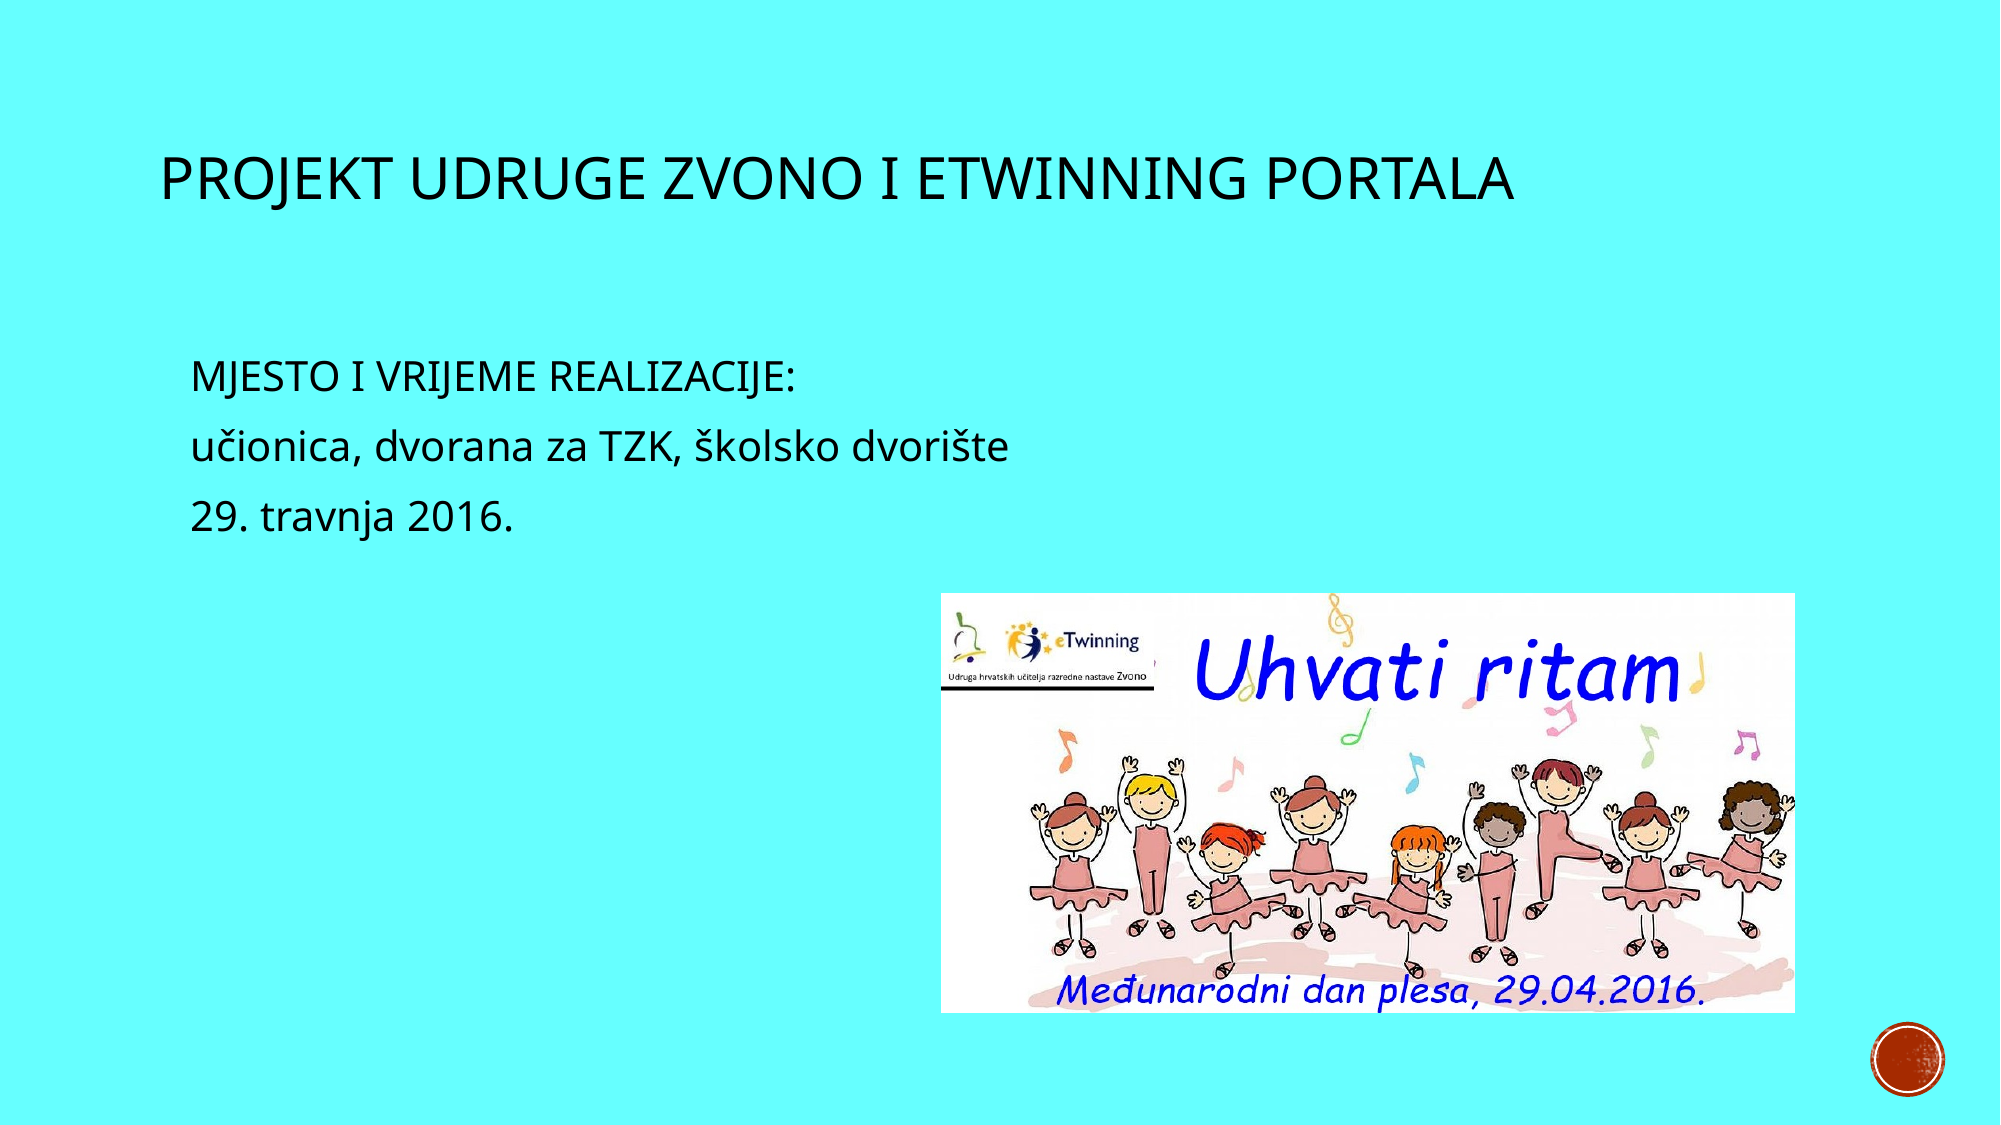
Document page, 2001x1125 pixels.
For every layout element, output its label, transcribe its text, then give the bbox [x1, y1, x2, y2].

text_box [175, 509, 1826, 1125]
list MJESTO I VRIJEME REALIZACIJE: učionica, dvorana za TZK, školsko dvorište 29. travnja 2016. [175, 348, 1826, 509]
picture [941, 593, 1795, 1013]
title projekt Udruge Zvono i eTwinning PORTALA [144, 83, 1795, 348]
